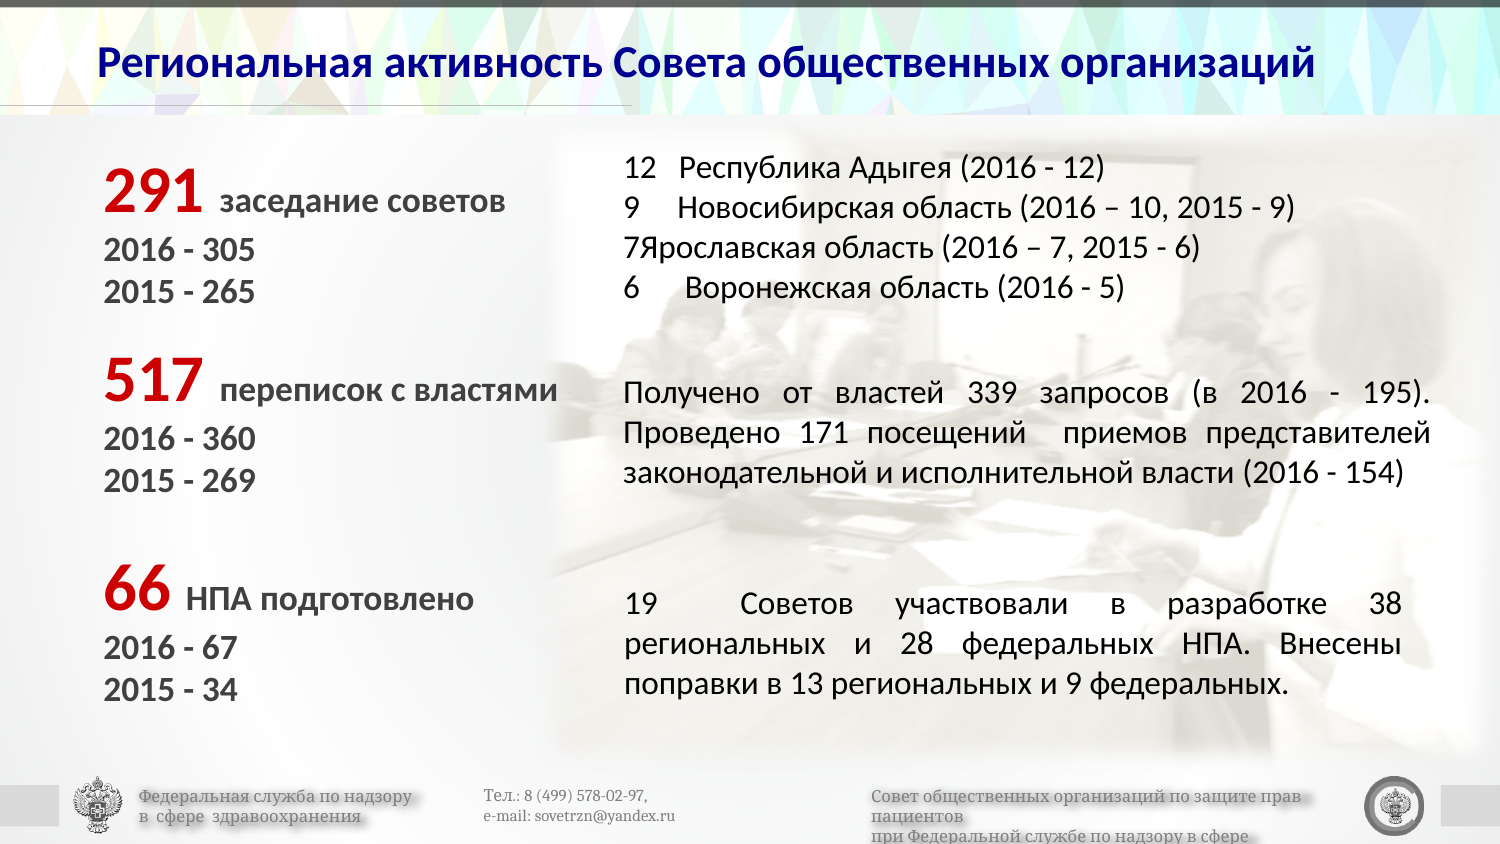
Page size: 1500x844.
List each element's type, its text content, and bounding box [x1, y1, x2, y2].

picture [0, 0, 1500, 844]
text_box 66 НПА подготовлено 2016 - 67 2015 - 34 [88, 536, 532, 717]
text_box [0, 783, 59, 829]
text_box Тел.: 8 (499) 578-02-97, e-mail: sovetrzn@yandex.ru [493, 776, 851, 834]
text_box [1439, 783, 1500, 829]
text_box 517 переписок с властями 2016 - 360 2015 - 269 [88, 327, 532, 536]
text_box Совет общественных организаций по защите прав пациентов при Федеральной службе по надзору в сфере здравоохранения [856, 780, 1365, 844]
text_box 291 заседание советов 2016 - 305 2015 - 265 [88, 138, 532, 318]
text_box Федеральная служба по надзору в сфере здравоохранения [128, 778, 479, 833]
